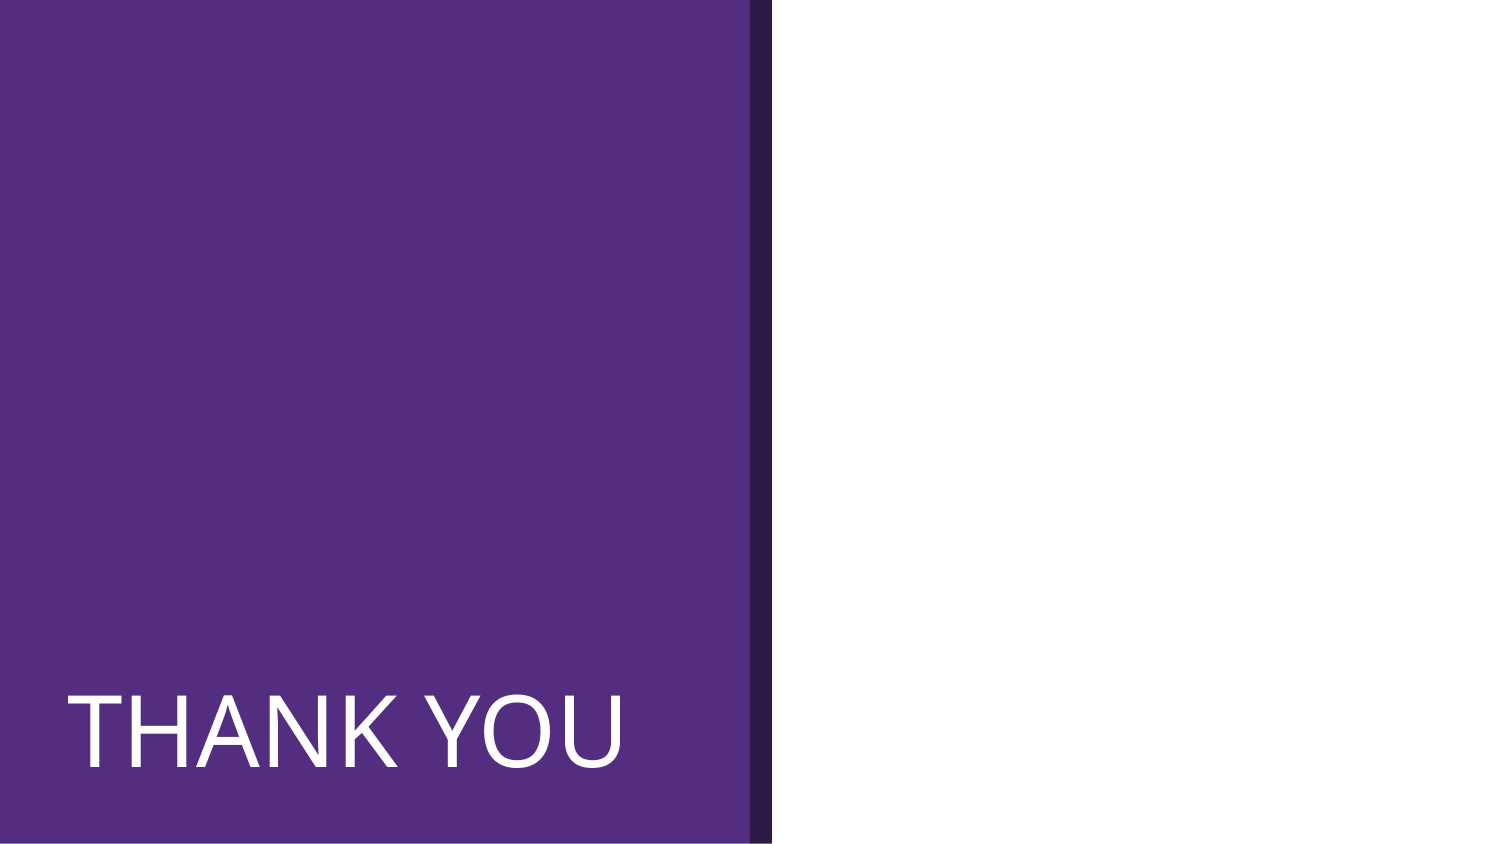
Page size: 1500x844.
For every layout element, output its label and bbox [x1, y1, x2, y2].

text_box [0, 0, 773, 844]
text_box [773, 0, 1500, 844]
